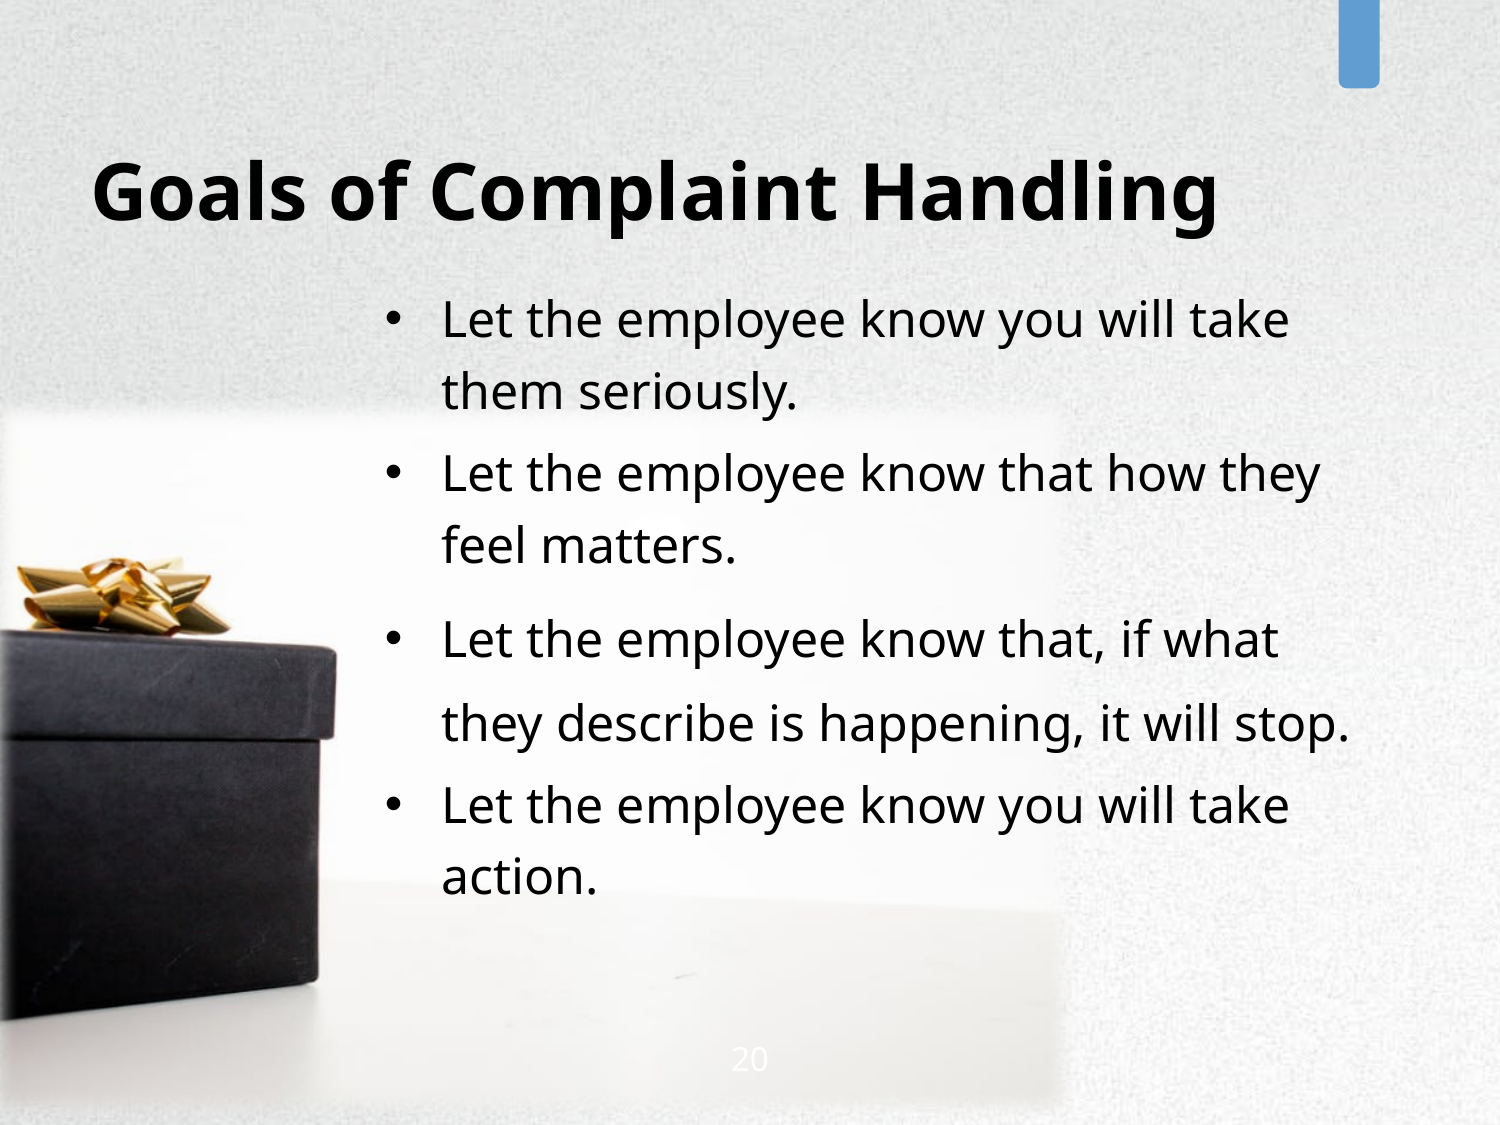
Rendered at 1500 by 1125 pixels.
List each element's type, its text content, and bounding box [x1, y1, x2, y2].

text_box Goals of Complaint Handling [74, 92, 1425, 286]
text_box Let the employee know you will take them seriously. Let the employee know that how they feel matters. Let the employee know that, if what they describe is happening, it will stop. Let the employee know you will take action. [369, 267, 1399, 948]
picture [0, 0, 1500, 1125]
